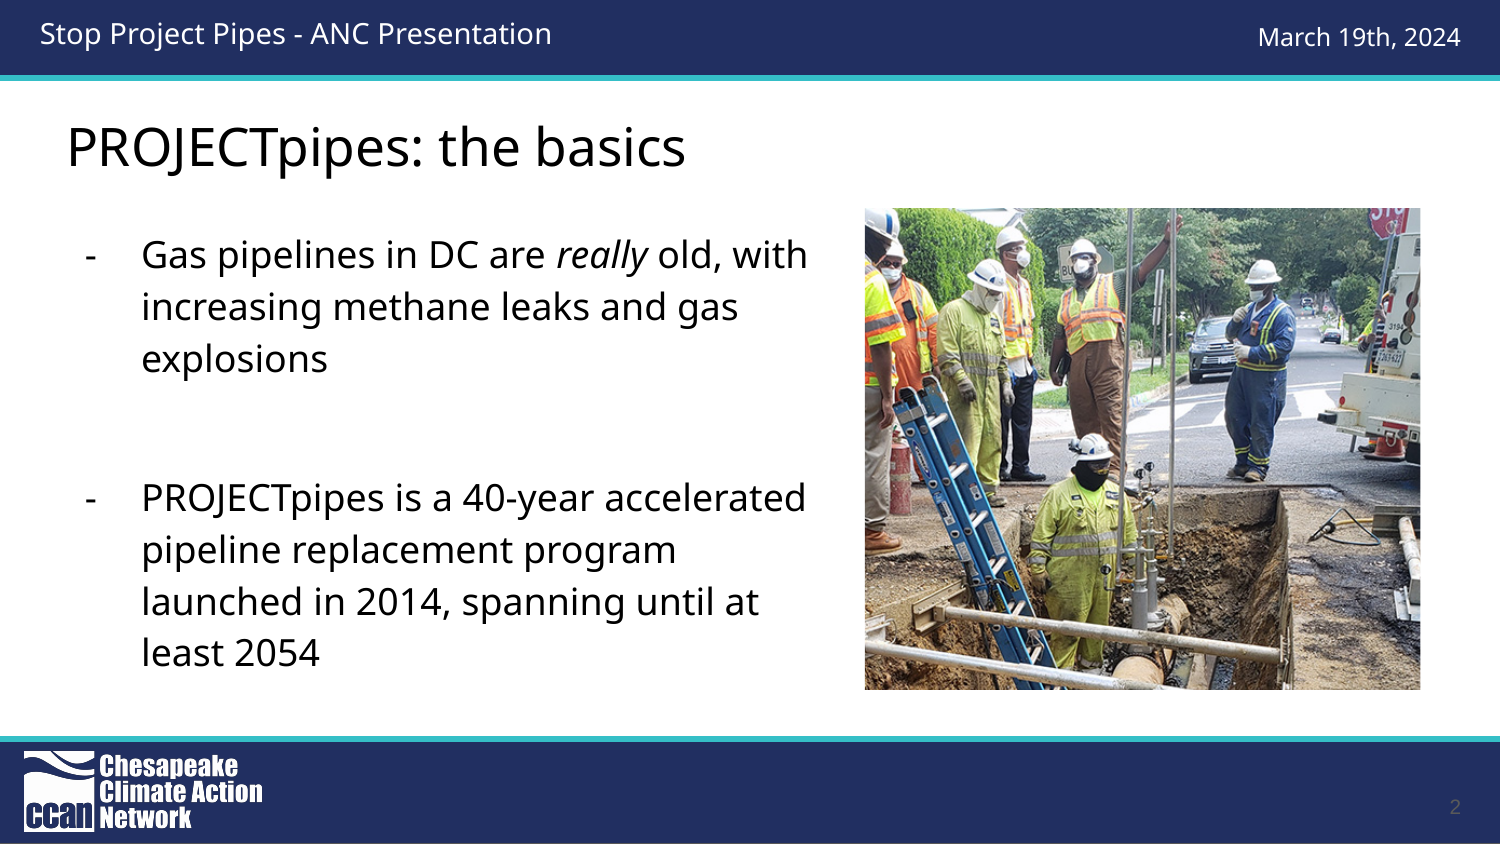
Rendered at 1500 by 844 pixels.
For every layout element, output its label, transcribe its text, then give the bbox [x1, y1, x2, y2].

list Gas pipelines in DC are really old, with increasing methane leaks and gas explosions [51, 209, 834, 453]
picture [864, 207, 1421, 691]
picture [24, 750, 266, 832]
text_box PROJECTpipes is a 40-year accelerated pipeline replacement program launched in 2014, spanning until at least 2054 [51, 452, 824, 660]
title PROJECTpipes: the basics [51, 98, 1449, 192]
slide_number ‹#› [1381, 773, 1477, 839]
